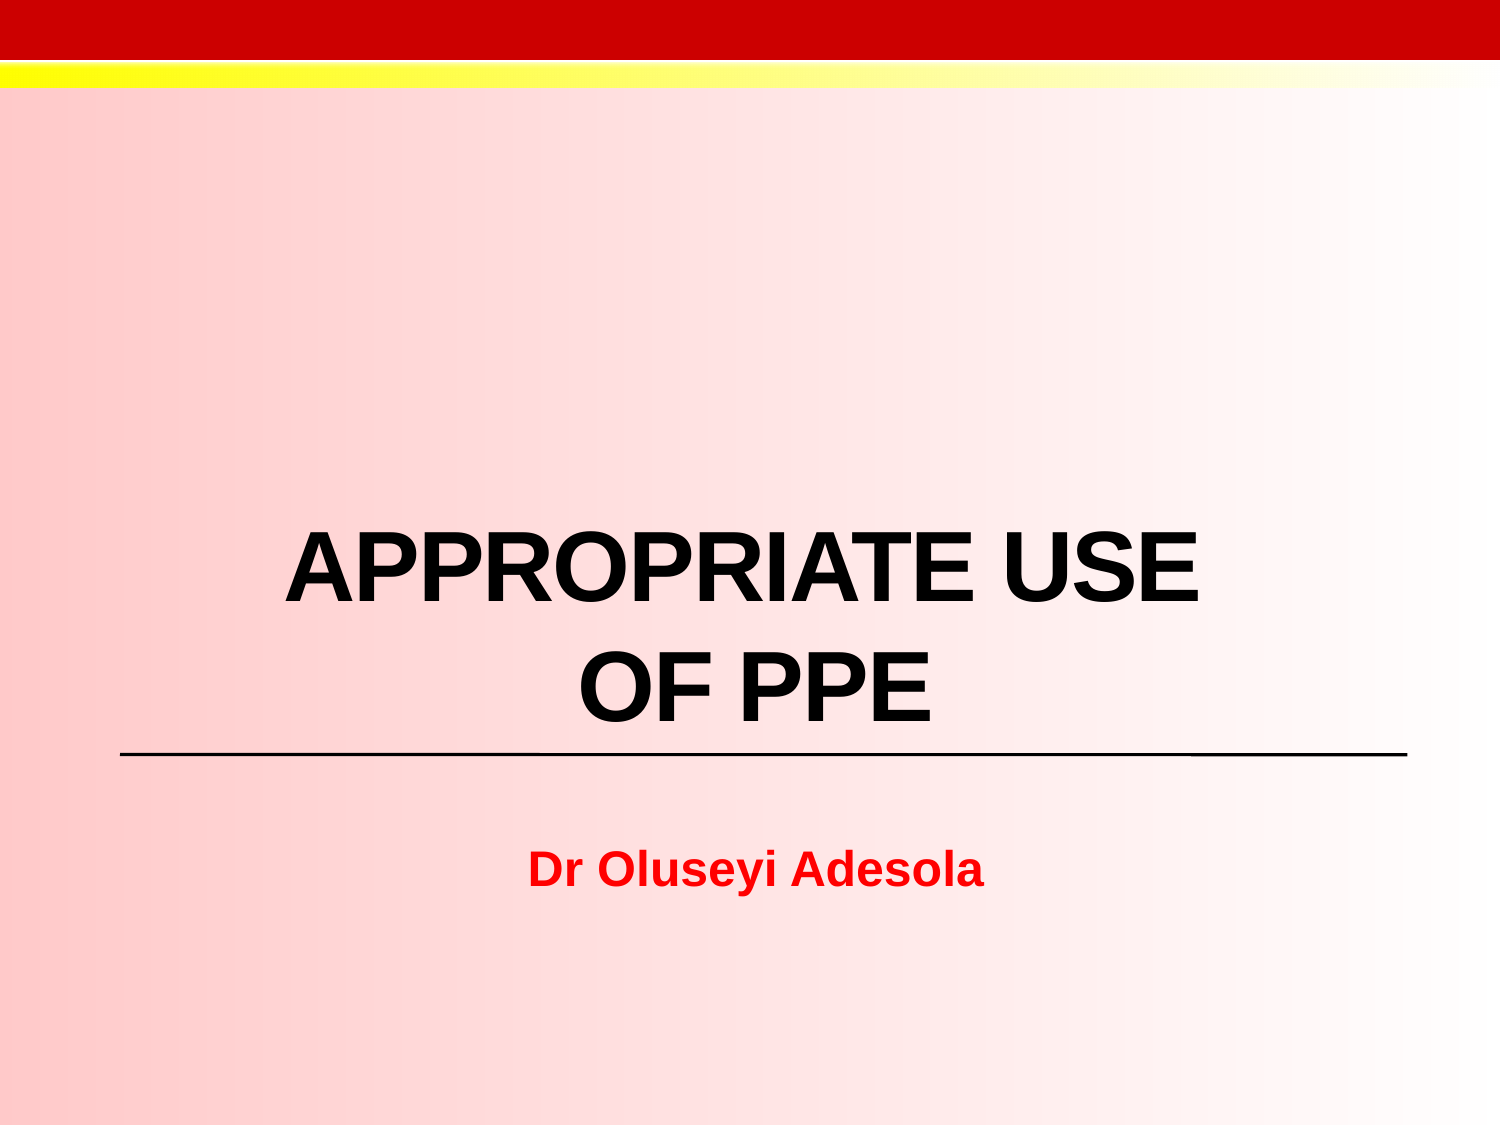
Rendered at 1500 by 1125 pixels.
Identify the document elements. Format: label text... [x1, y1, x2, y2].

title Appropriate use of ppe [118, 387, 1394, 749]
list Dr Oluseyi Adesola [118, 758, 1394, 1006]
